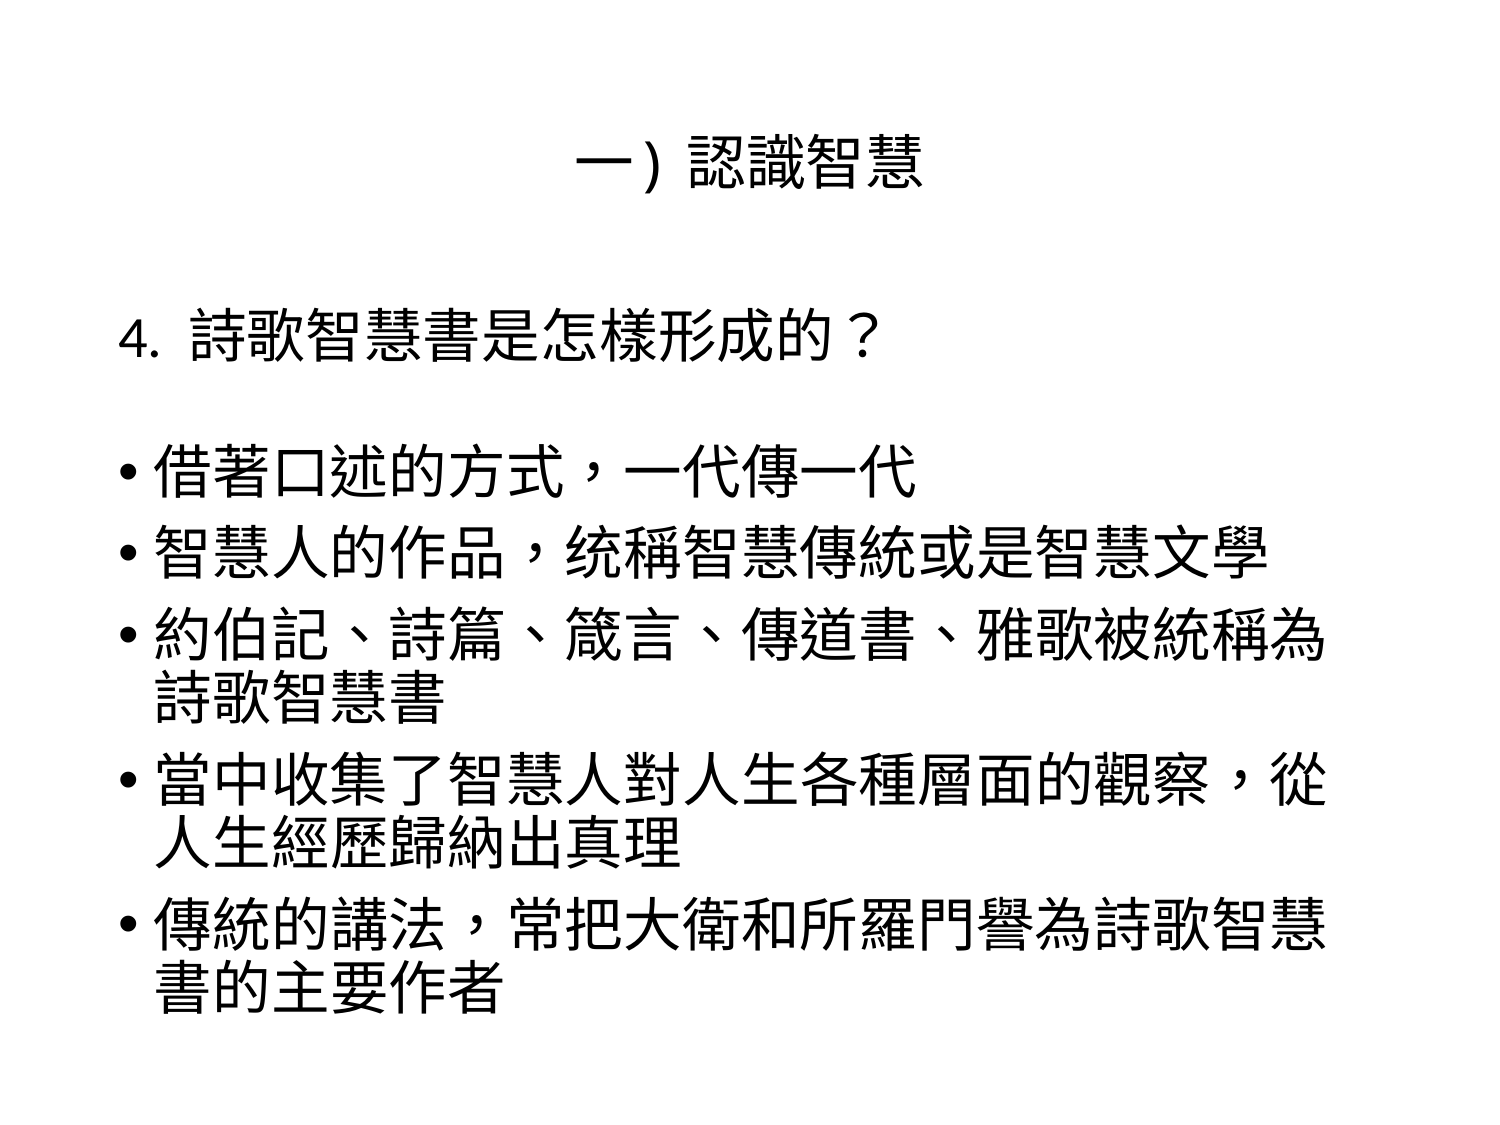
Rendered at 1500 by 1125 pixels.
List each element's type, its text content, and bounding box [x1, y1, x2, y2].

title 一) 認識智慧 [103, 59, 1397, 278]
list 4. 詩歌智慧書是怎樣形成的？ 借著口述的方式，一代傳一代 智慧人的作品，统稱智慧傳統或是智慧文學 約伯記、詩篇、箴言、傳道書、雅歌被統稱為詩歌智慧書 當中收集了智慧人對人生各種層面的觀察，從人生經歷歸納出真理 傳統的講法，常把大衛和所羅門譽為詩歌智慧書的主要作者 [103, 299, 1397, 1038]
